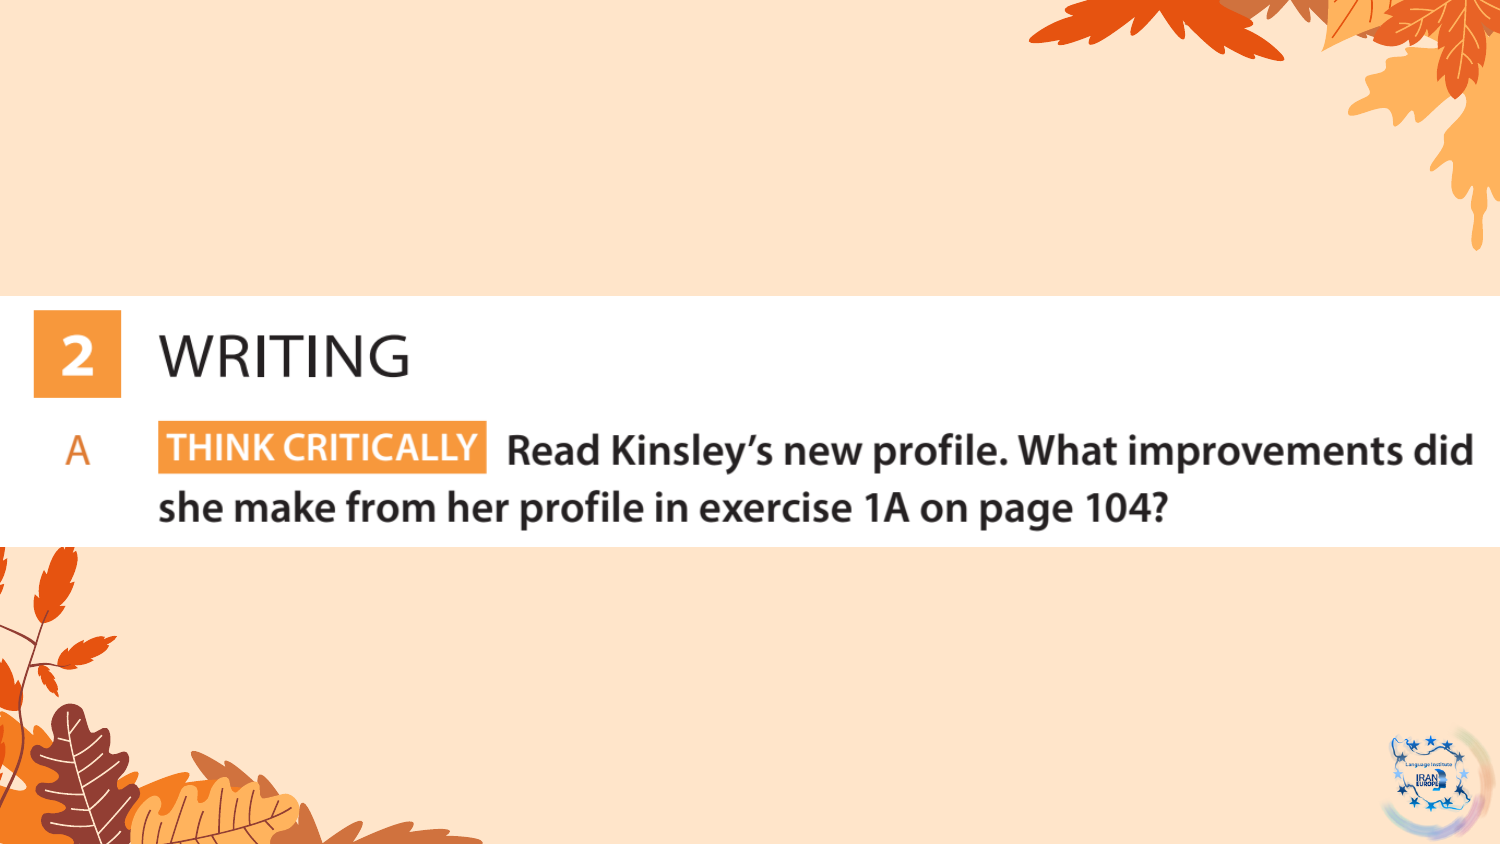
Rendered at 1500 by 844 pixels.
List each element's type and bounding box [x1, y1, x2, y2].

picture [1375, 722, 1500, 844]
picture [0, 296, 1500, 548]
